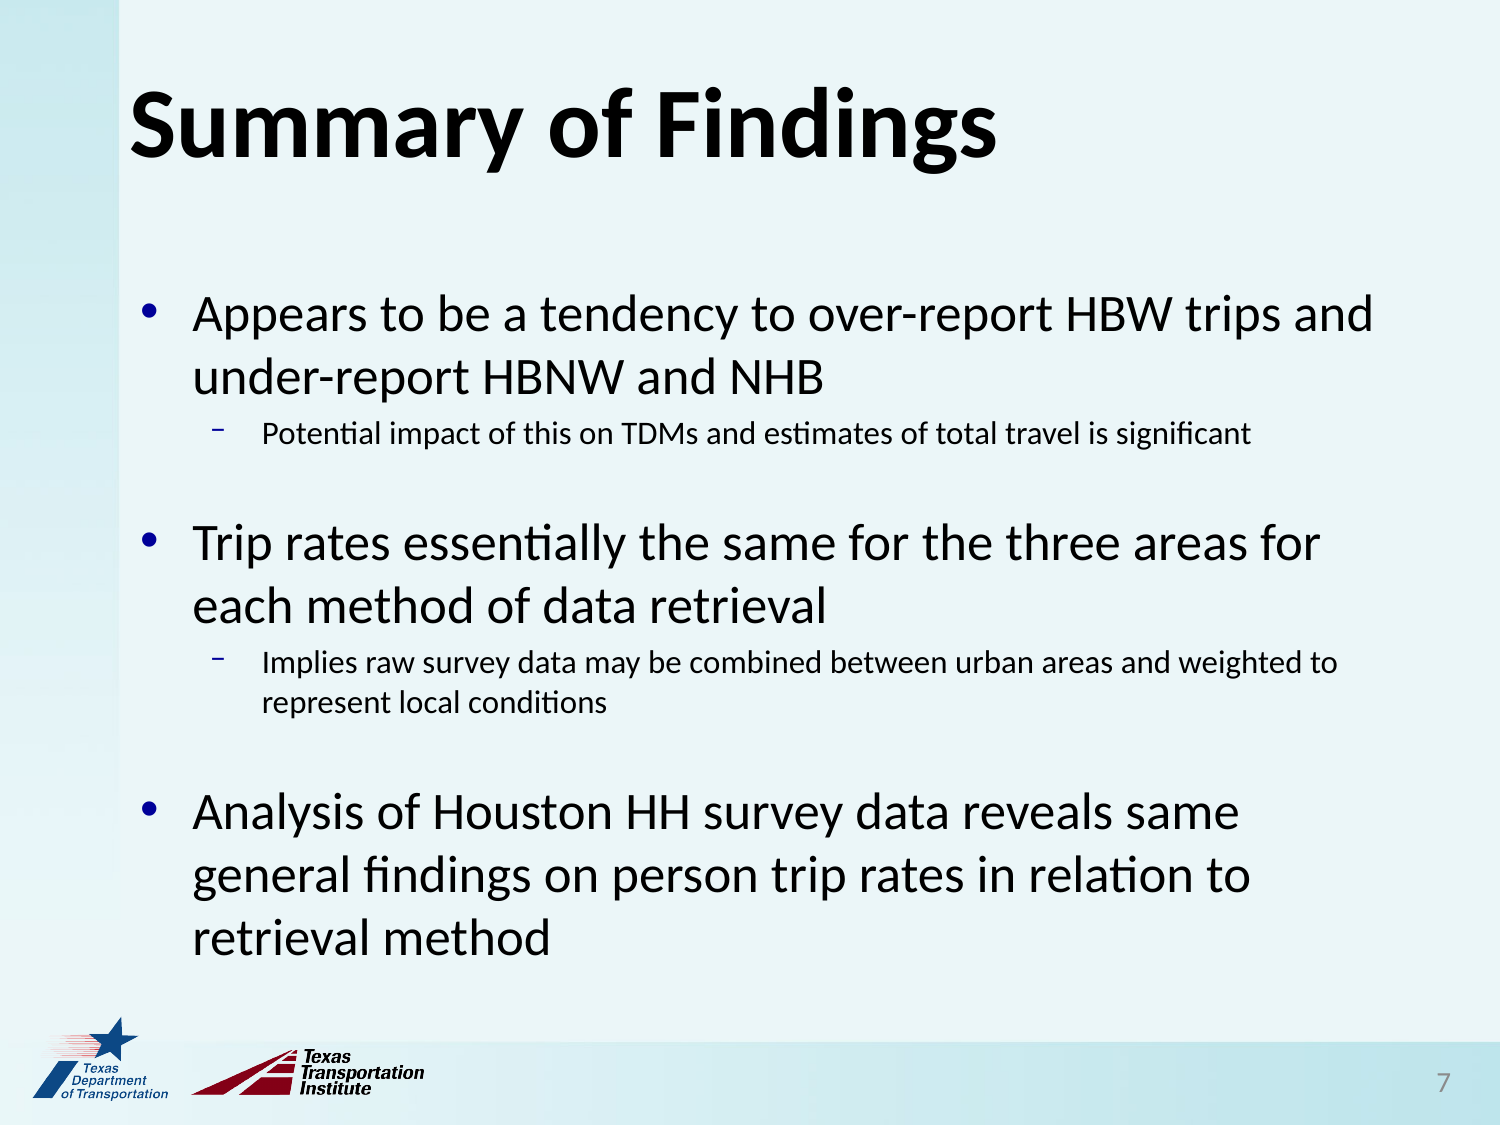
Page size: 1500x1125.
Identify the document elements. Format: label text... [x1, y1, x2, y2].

text_box Appears to be a tendency to over-report HBW trips and under-report HBNW and NHB Potential impact of this on TDMs and estimates of total travel is significant Trip rates essentially the same for the three areas for each method of data retrieval Implies raw survey data may be combined between urban areas and weighted to represent local conditions Analysis of Houston HH survey data reveals same general findings on person trip rates in relation to retrieval method [125, 197, 1425, 978]
picture [0, 0, 1500, 1125]
list [125, 345, 1475, 1125]
slide_number 7 [1116, 1050, 1467, 1111]
text_box Summary of Findings [114, 50, 1411, 185]
